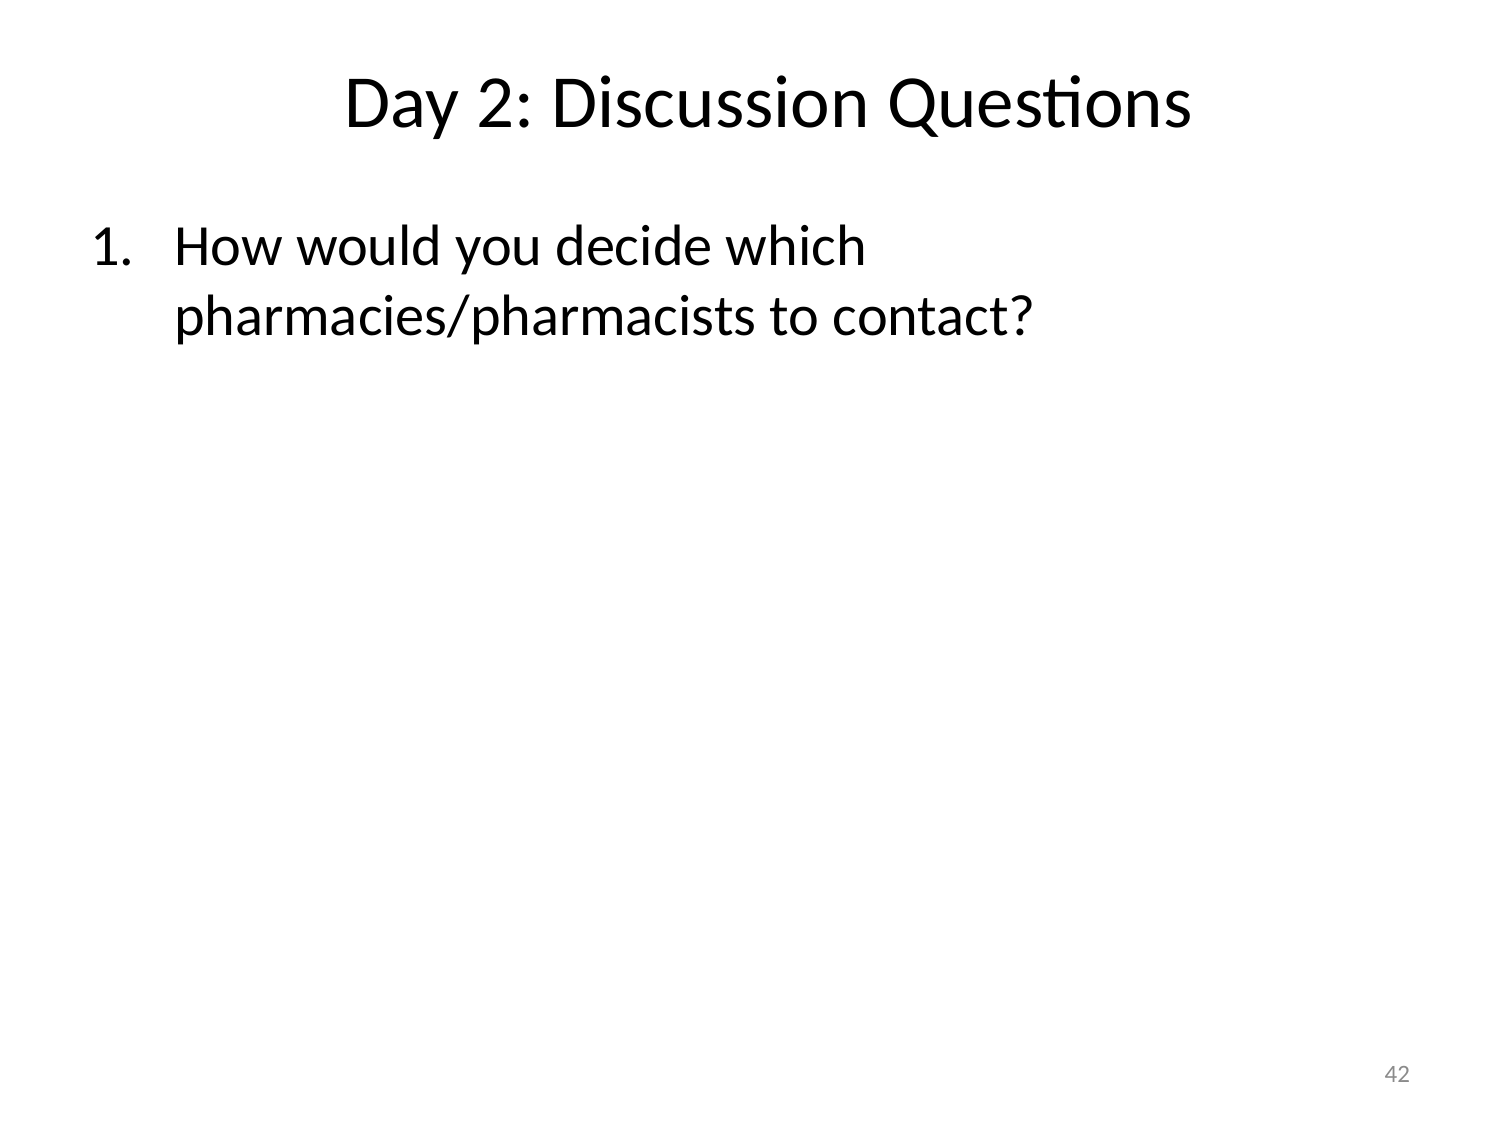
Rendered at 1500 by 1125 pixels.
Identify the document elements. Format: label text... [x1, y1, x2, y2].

slide_number 42 [1074, 1042, 1425, 1103]
list How would you decide which pharmacies/pharmacists to contact? [75, 200, 1425, 1063]
title Day 2: Discussion Questions [75, 45, 1463, 163]
